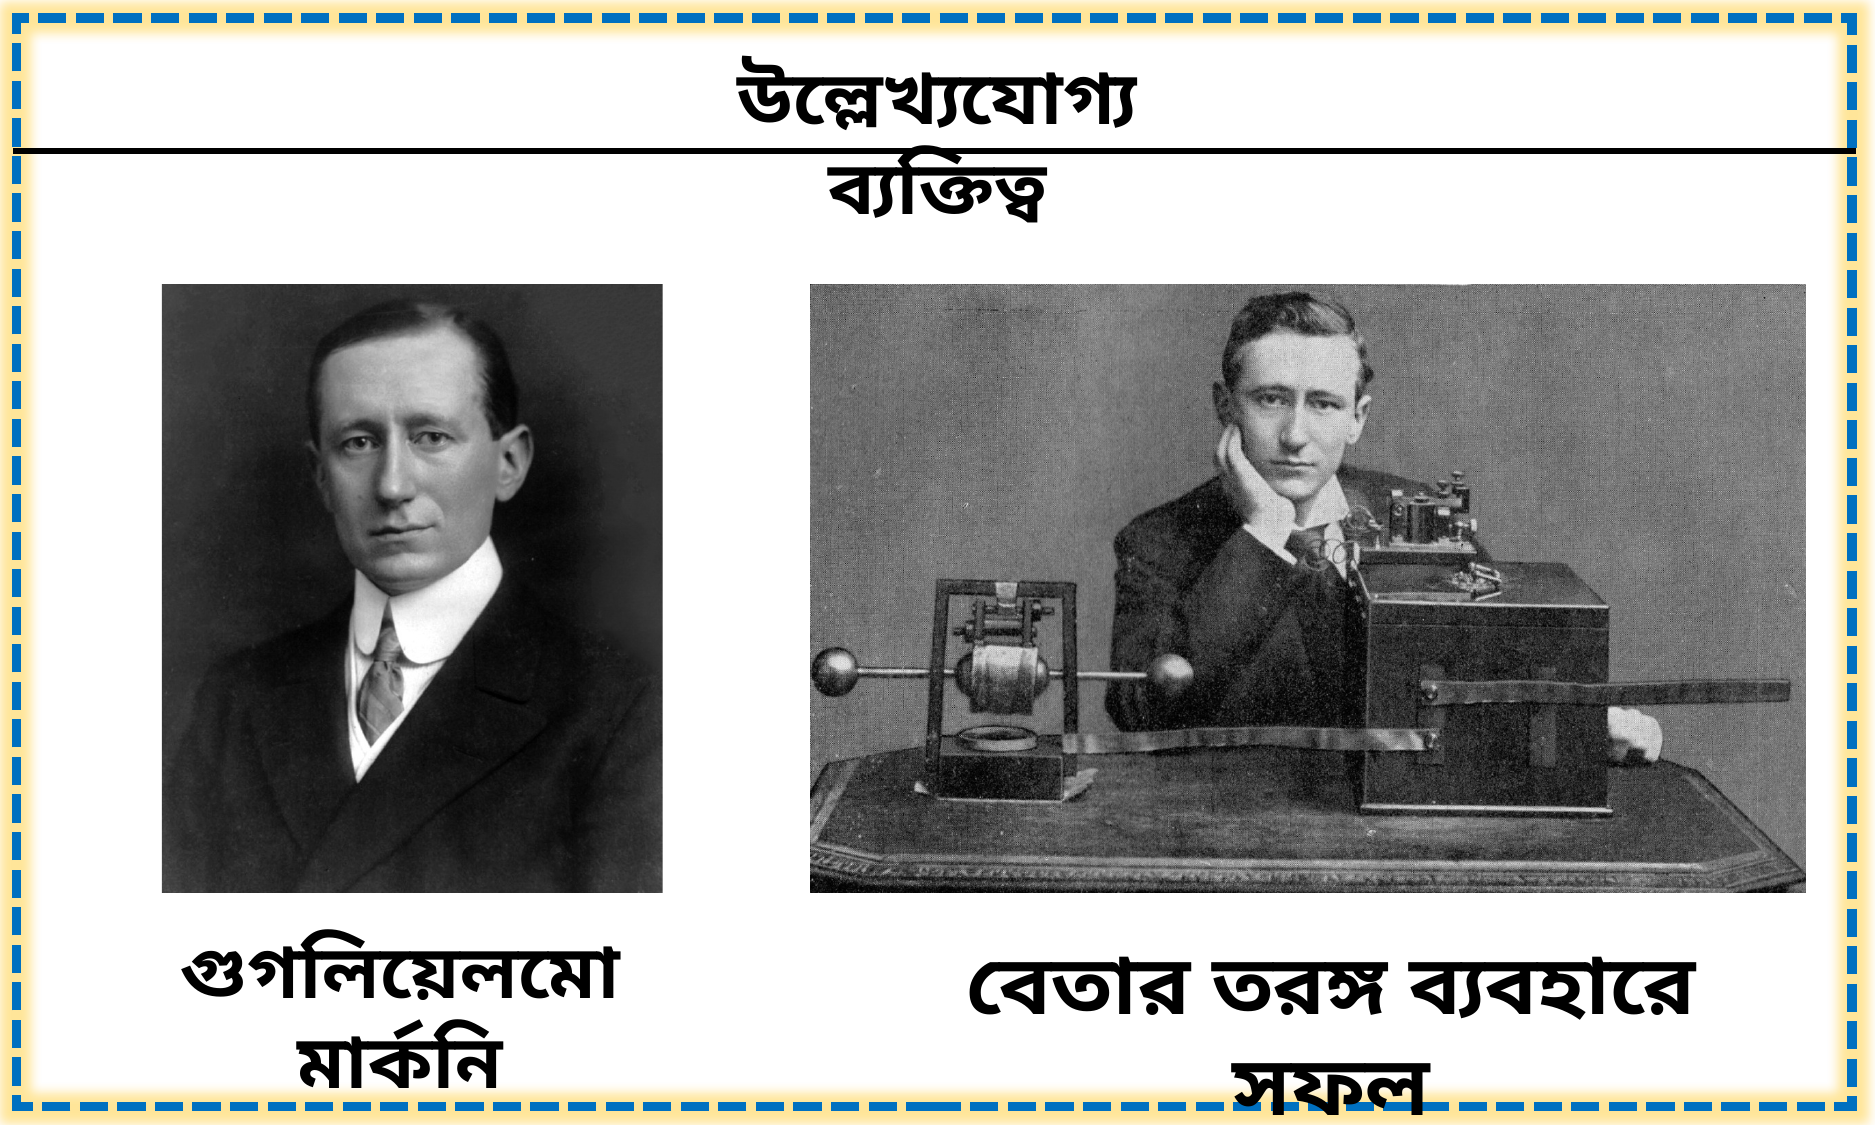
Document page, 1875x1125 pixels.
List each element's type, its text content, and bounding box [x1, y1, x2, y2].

picture [810, 284, 1806, 893]
text_box উল্লেখ্যযোগ্য ব্যক্তিত্ব [627, 42, 1248, 148]
picture [161, 284, 663, 893]
text_box উল্লেখ্যযোগ্য ব্যক্তিত্ব [627, 154, 1248, 237]
text_box গুগলিয়েলমো মার্কনি ১৮৭৪-১৯৩৭ [90, 916, 711, 1125]
text_box বেতার তরঙ্গ ব্যবহারে সফল [928, 924, 1735, 1125]
